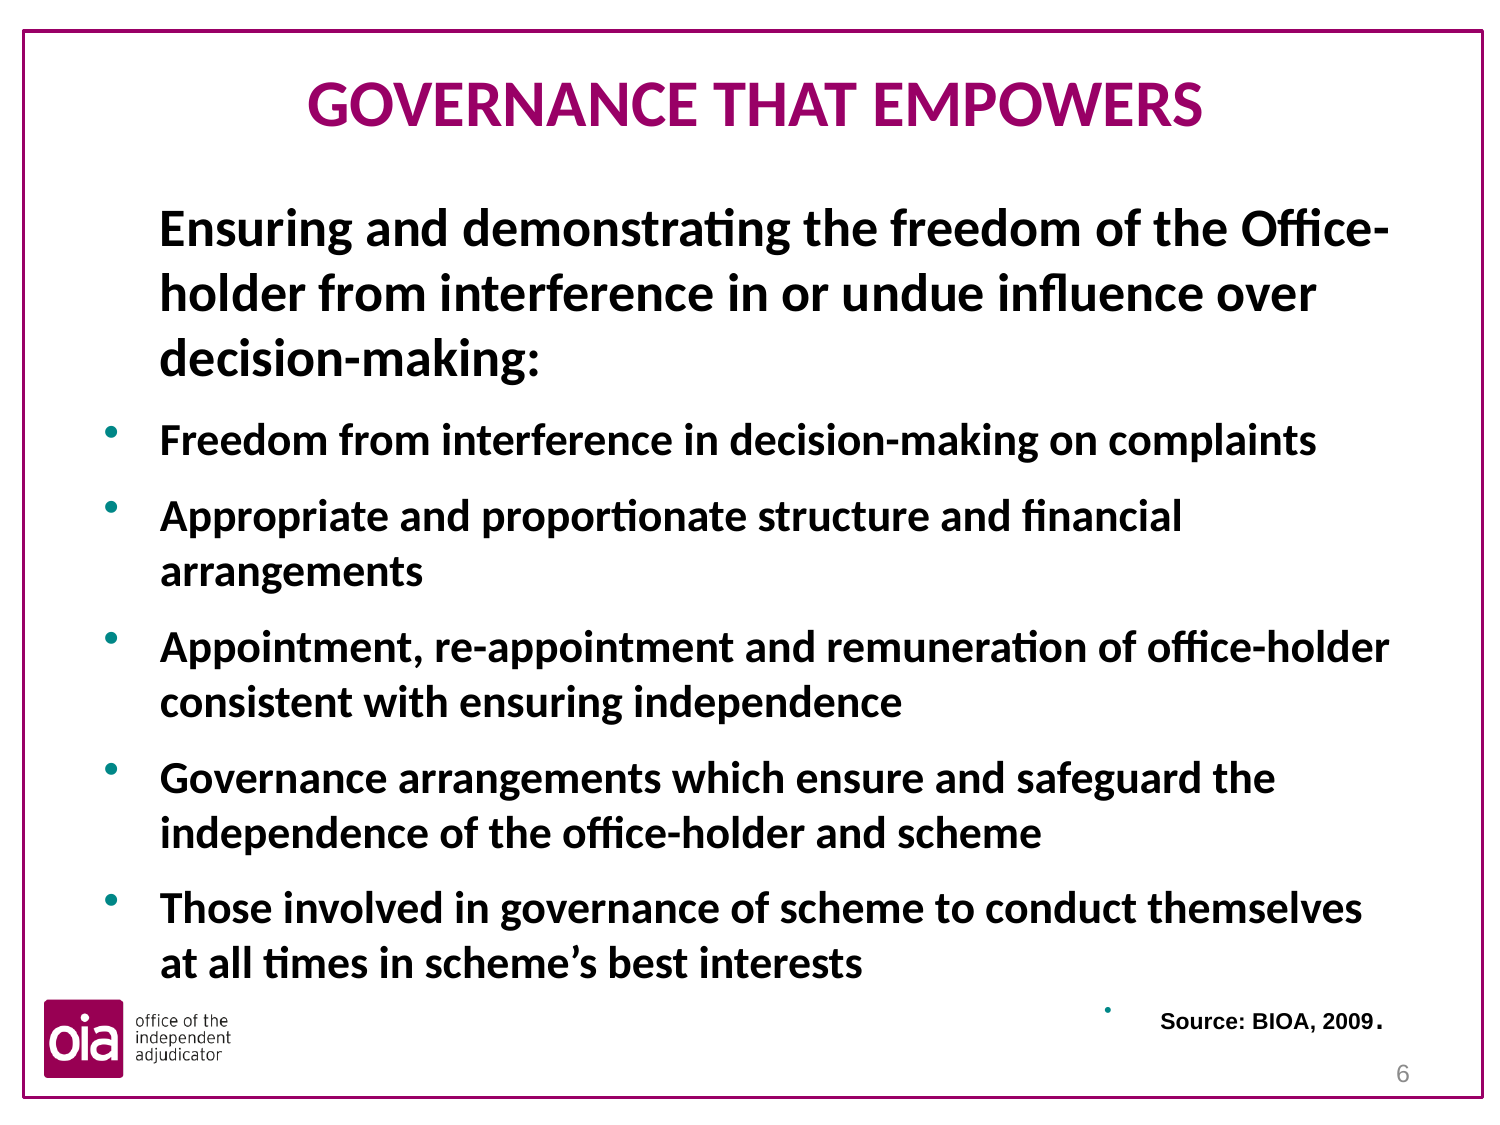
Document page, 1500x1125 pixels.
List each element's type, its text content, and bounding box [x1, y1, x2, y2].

list Ensuring and demonstrating the freedom of the Office-holder from interference in or undue influence over decision-making: Freedom from interference in decision-making on complaints Appropriate and proportionate structure and financial arrangements Appointment, re-appointment and remuneration of office-holder consistent with ensuring independence Governance arrangements which ensure and safeguard the independence of the office-holder and scheme Those involved in governance of scheme to conduct themselves at all times in scheme’s best interests Source: BIOA, 2009. [88, 184, 1424, 929]
slide_number 5 [1074, 1042, 1425, 1103]
picture [44, 999, 231, 1078]
title GOVERNANCE THAT EMPOWERS [100, 35, 1412, 164]
